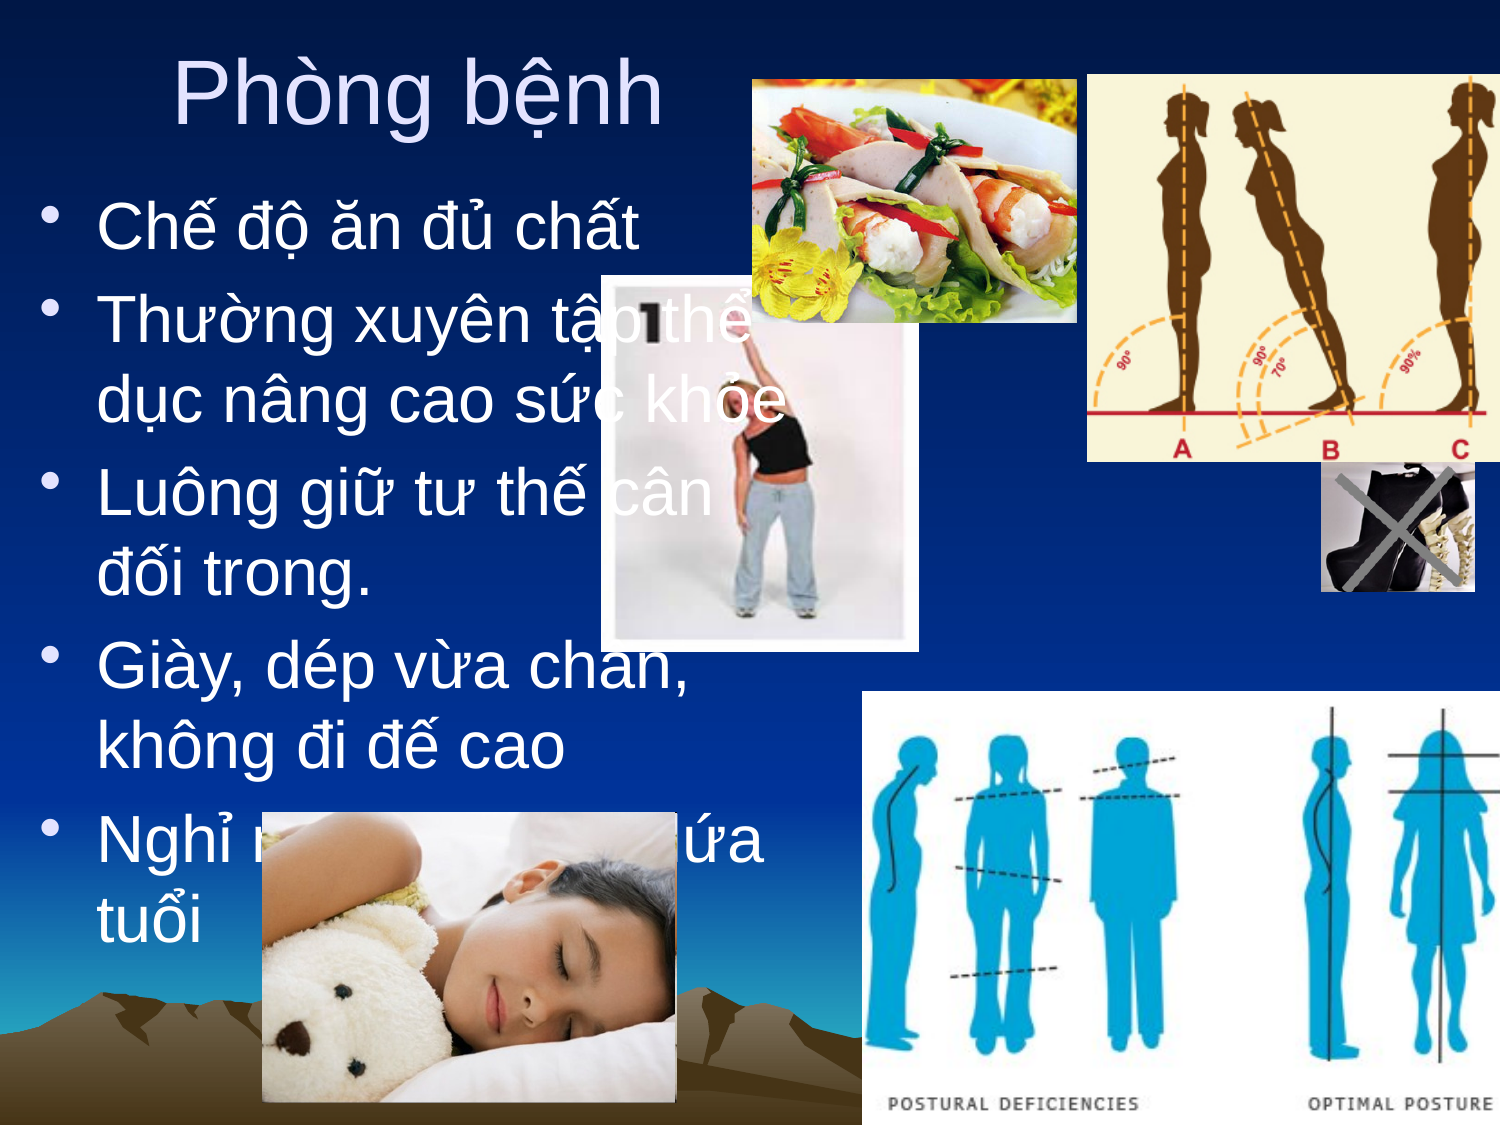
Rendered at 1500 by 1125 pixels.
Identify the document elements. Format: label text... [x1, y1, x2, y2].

picture [862, 691, 1500, 1125]
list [600, 275, 919, 652]
title Phòng bệnh [37, 24, 826, 151]
picture [1087, 74, 1500, 592]
picture [262, 812, 677, 1104]
text_box Chế độ ăn đủ chất Thường xuyên tập thể dục nâng cao sức khỏe Luông giữ tư thế cân đối trong. Giày, dép vừa chân, không đi đế cao Nghỉ ngơi phù hợp lứa tuổi [24, 174, 838, 825]
picture [751, 78, 1078, 323]
